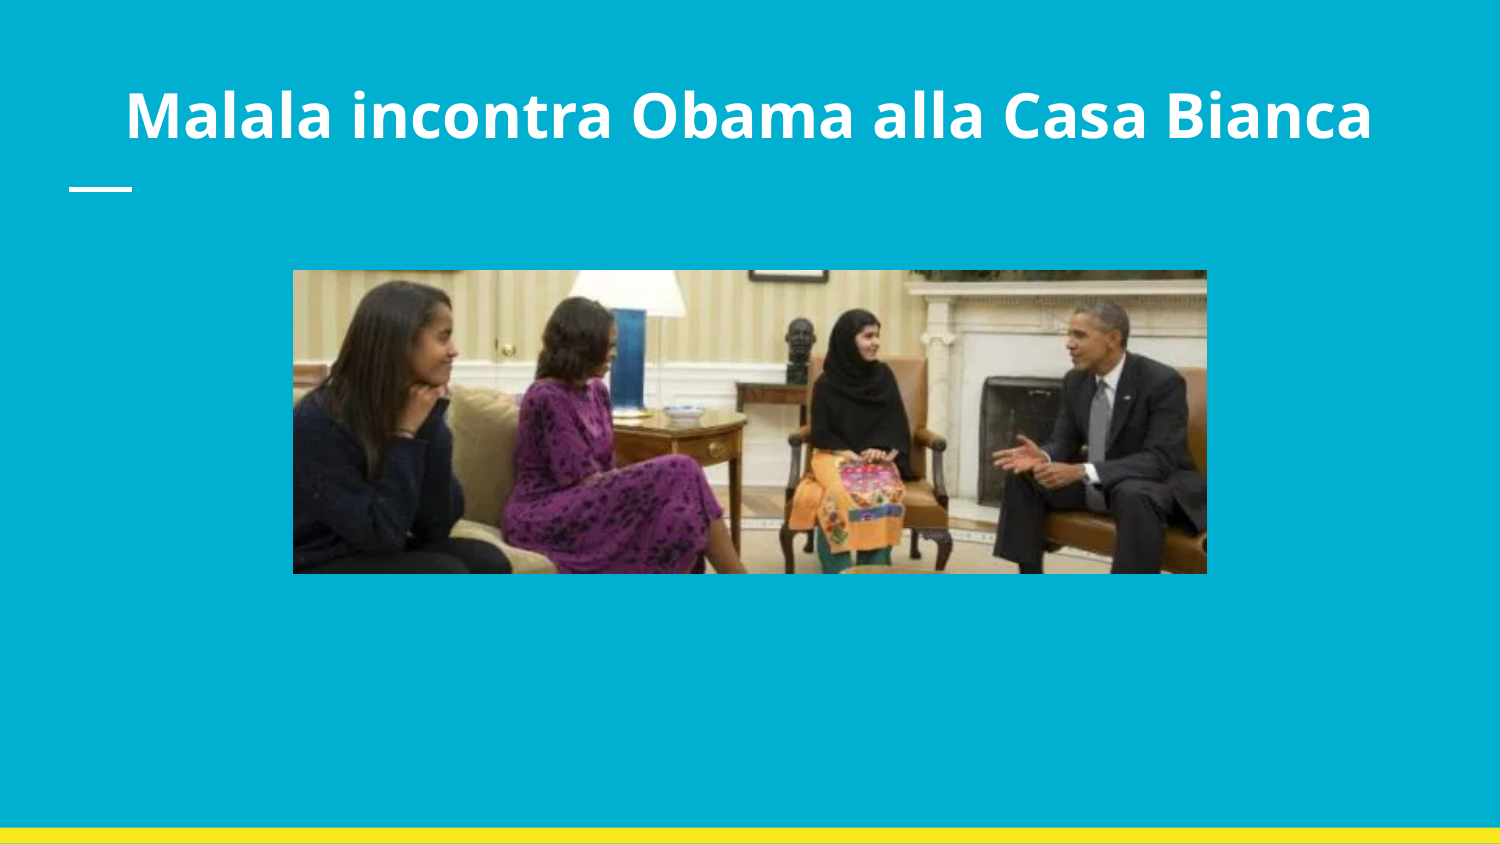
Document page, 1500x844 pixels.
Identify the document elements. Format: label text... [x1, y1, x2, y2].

picture [293, 270, 1207, 574]
title Malala incontra Obama alla Casa Bianca [51, 61, 1449, 167]
